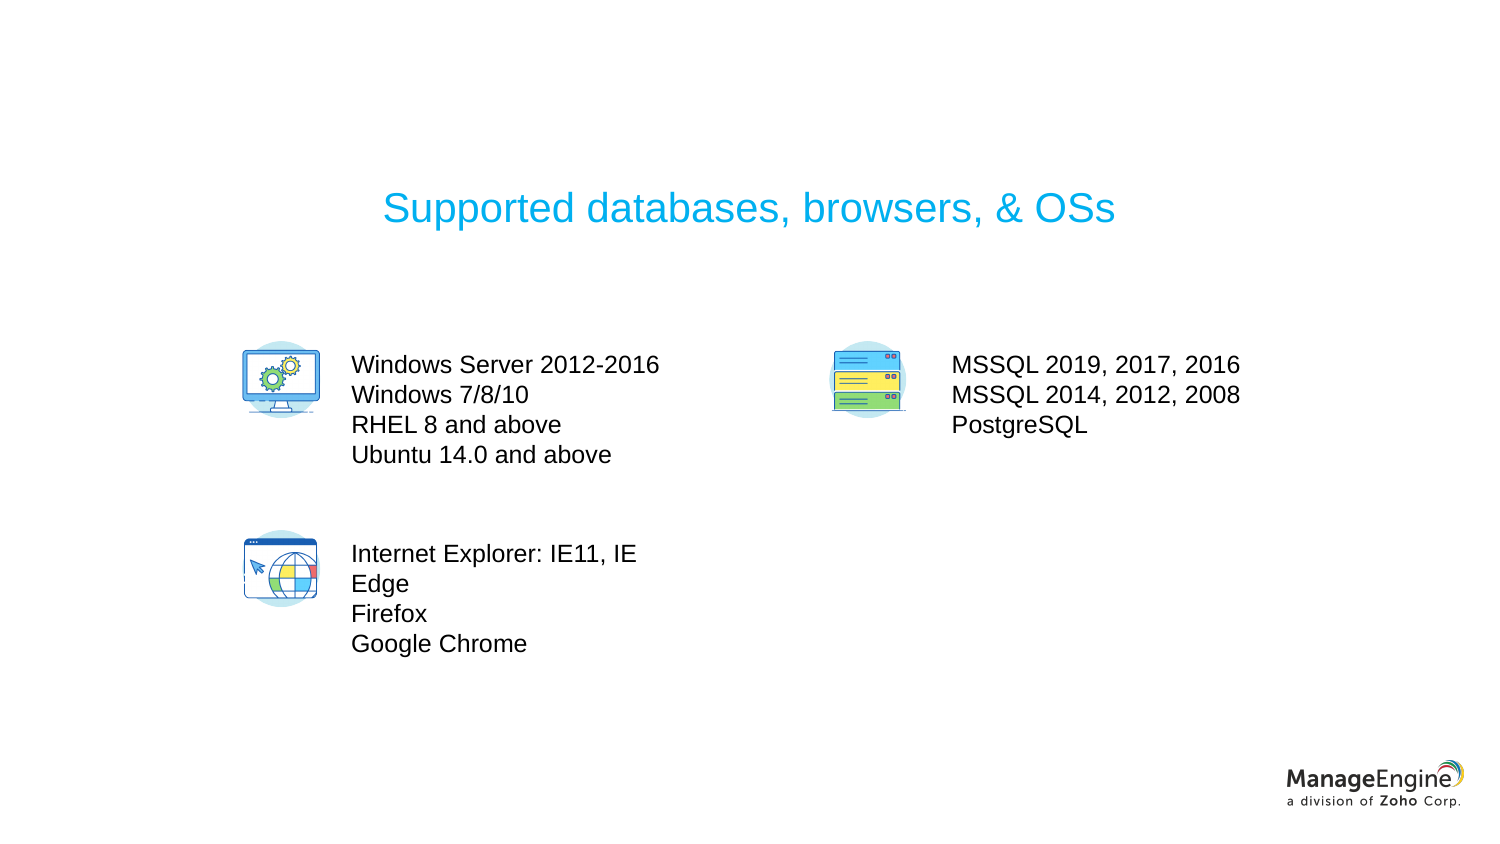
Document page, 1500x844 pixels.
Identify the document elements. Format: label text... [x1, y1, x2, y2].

picture [241, 340, 321, 419]
picture [241, 529, 321, 609]
text_box Internet Explorer: IE11, IE Edge Firefox Google Chrome [335, 529, 718, 665]
picture [828, 340, 908, 419]
picture [1287, 760, 1464, 808]
text_box Supported databases, browsers, & OSs [232, 172, 1266, 239]
text_box Windows Server 2012-2016 Windows 7/8/10 RHEL 8 and above Ubuntu 14.0 and above [335, 340, 725, 476]
text_box MSSQL 2019, 2017, 2016 MSSQL 2014, 2012, 2008 PostgreSQL [935, 340, 1258, 446]
